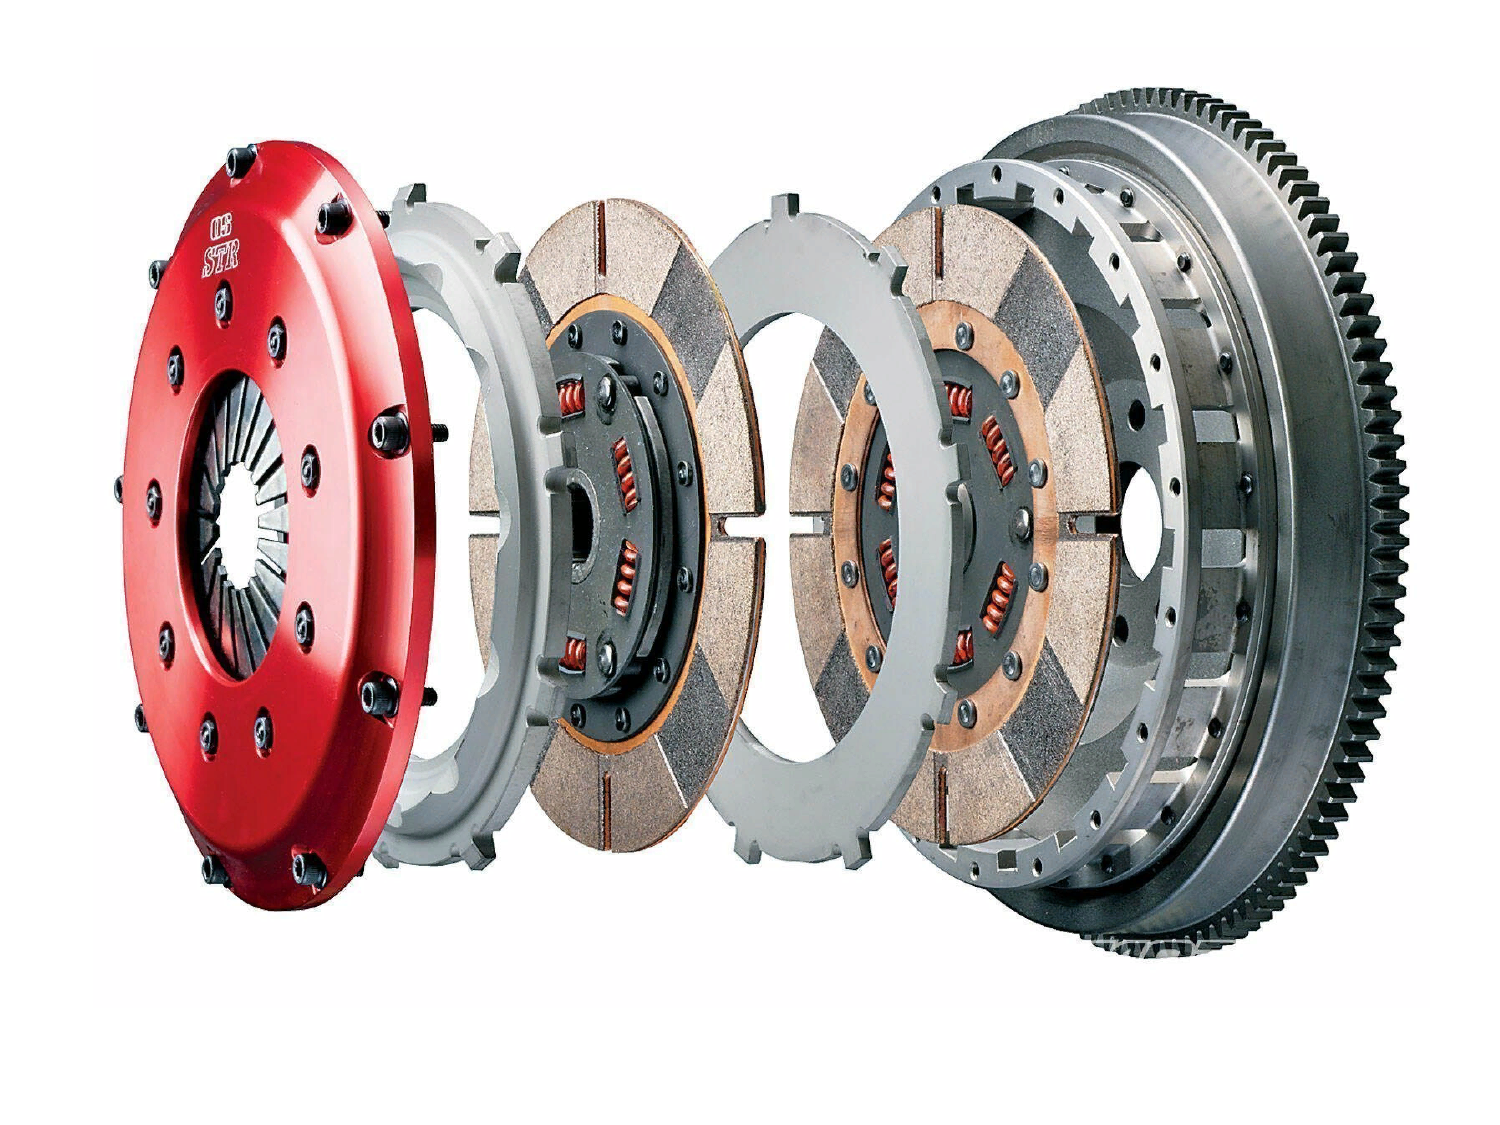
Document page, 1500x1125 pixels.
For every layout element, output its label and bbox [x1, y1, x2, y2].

list [93, 47, 1430, 1009]
